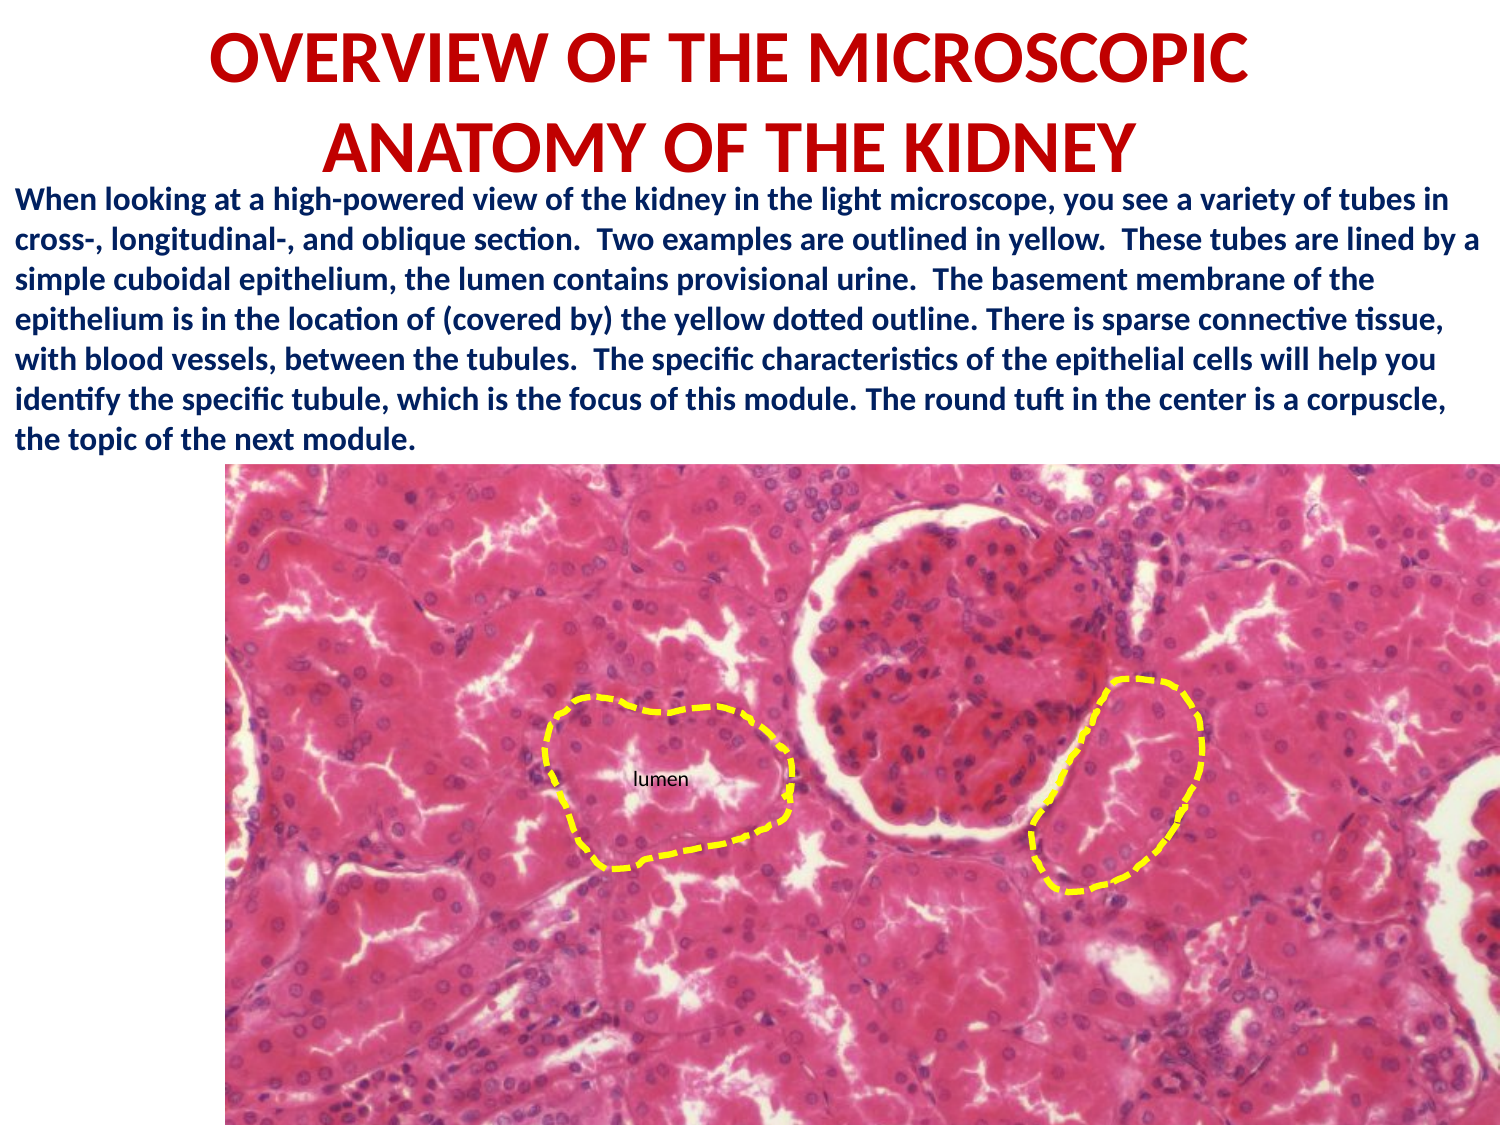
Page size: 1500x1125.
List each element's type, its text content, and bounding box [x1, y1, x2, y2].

text_box When looking at a high-powered view of the kidney in the light microscope, you see a variety of tubes in cross-, longitudinal-, and oblique section. Two examples are outlined in yellow. These tubes are lined by a simple cuboidal epithelium, the lumen contains provisional urine. The basement membrane of the epithelium is in the location of (covered by) the yellow dotted outline. There is sparse connective tissue, with blood vessels, between the tubules. The specific characteristics of the epithelial cells will help you identify the specific tubule, which is the focus of this module. The round tuft in the center is a corpuscle, the topic of the next module. [0, 170, 1500, 465]
picture [224, 239, 1500, 1125]
text_box Overview of the microscopic anatomy OF THE kidney [37, 0, 1423, 195]
